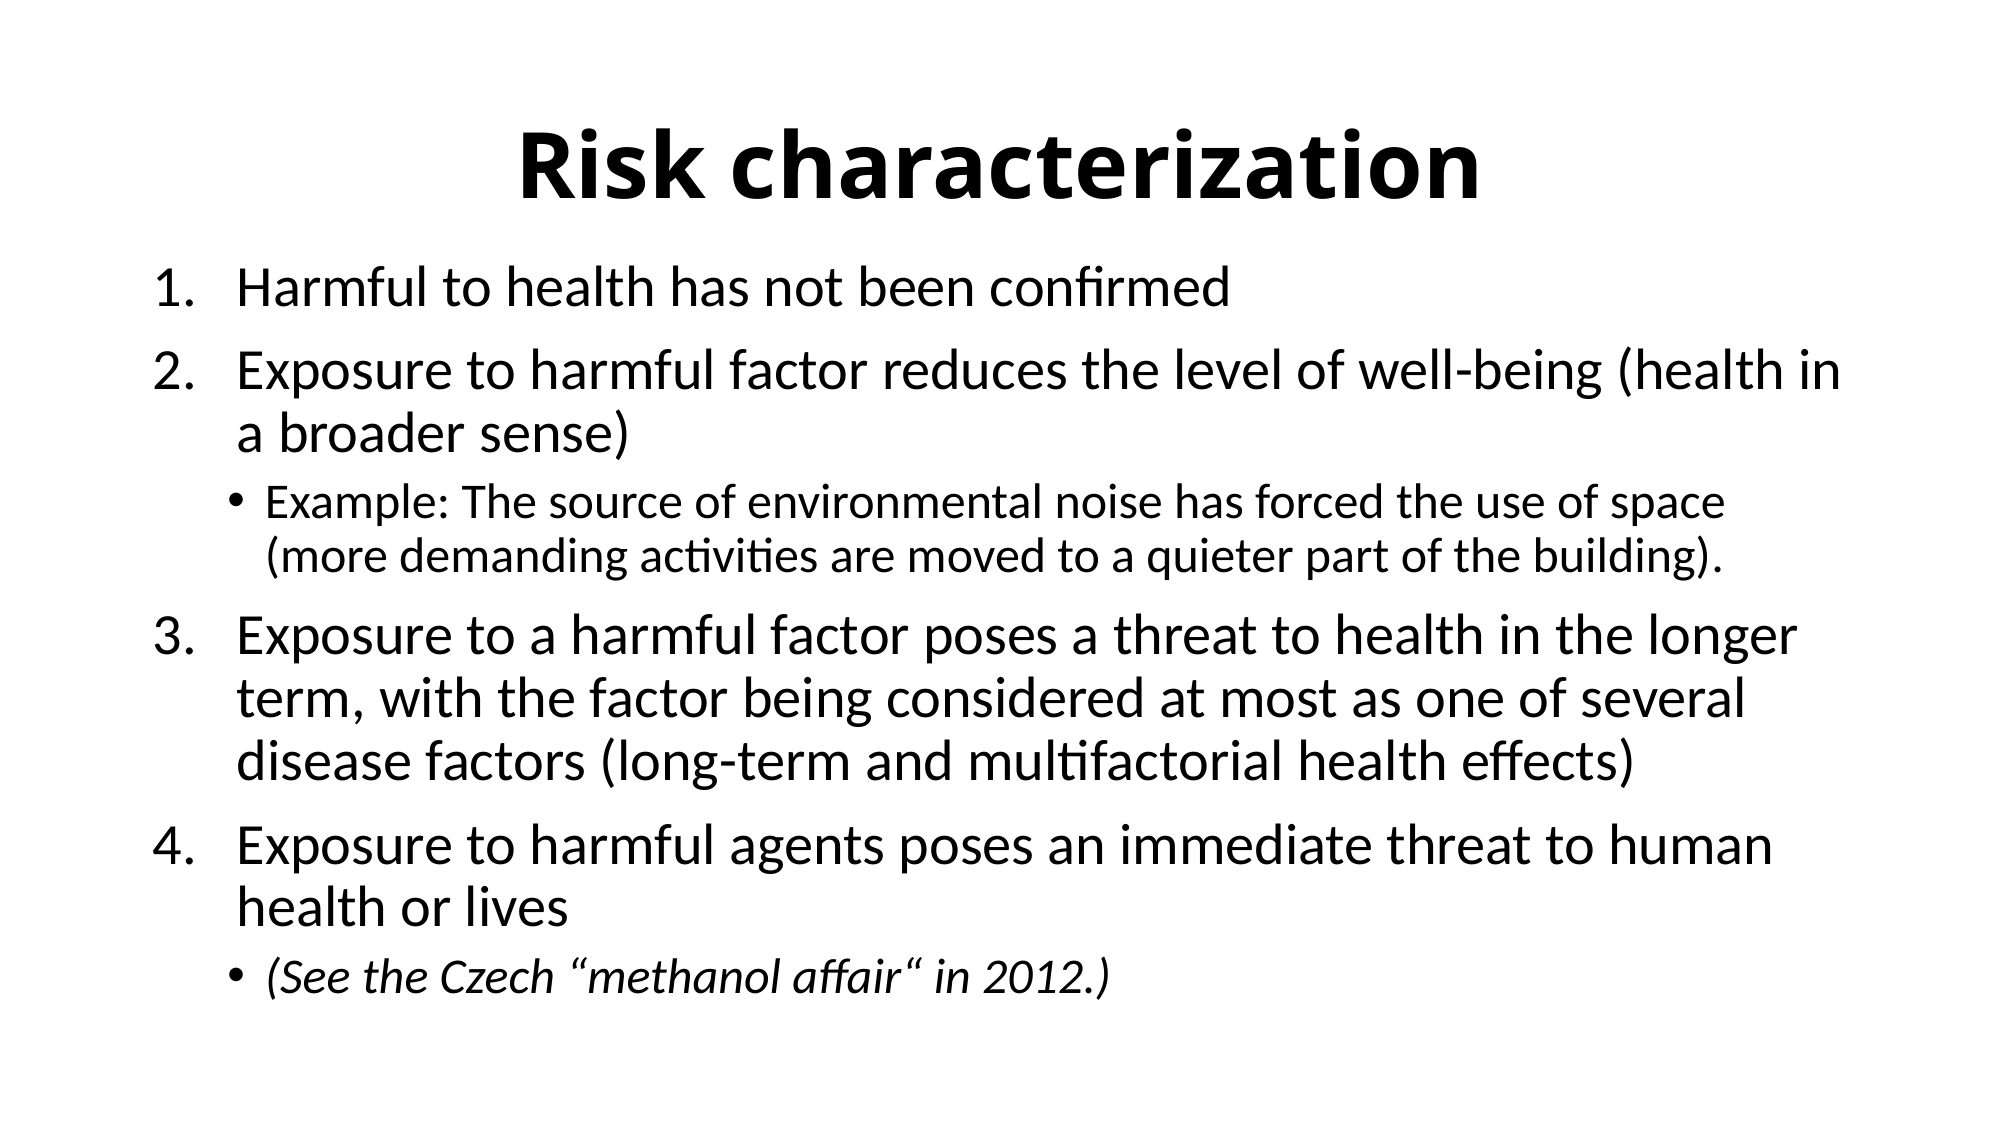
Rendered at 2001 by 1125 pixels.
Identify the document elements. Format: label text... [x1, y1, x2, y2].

list Harmful to health has not been confirmed Exposure to harmful factor reduces the level of well-being (health in a broader sense) Example: The source of environmental noise has forced the use of space (more demanding activities are moved to a quieter part of the building). Exposure to a harmful factor poses a threat to health in the longer term, with the factor being considered at most as one of several disease factors (long-term and multifactorial health effects) Exposure to harmful agents poses an immediate threat to human health or lives (See the Czech “methanol affair“ in 2012.) [137, 248, 1863, 1014]
title Risk characterization [137, 59, 1863, 248]
